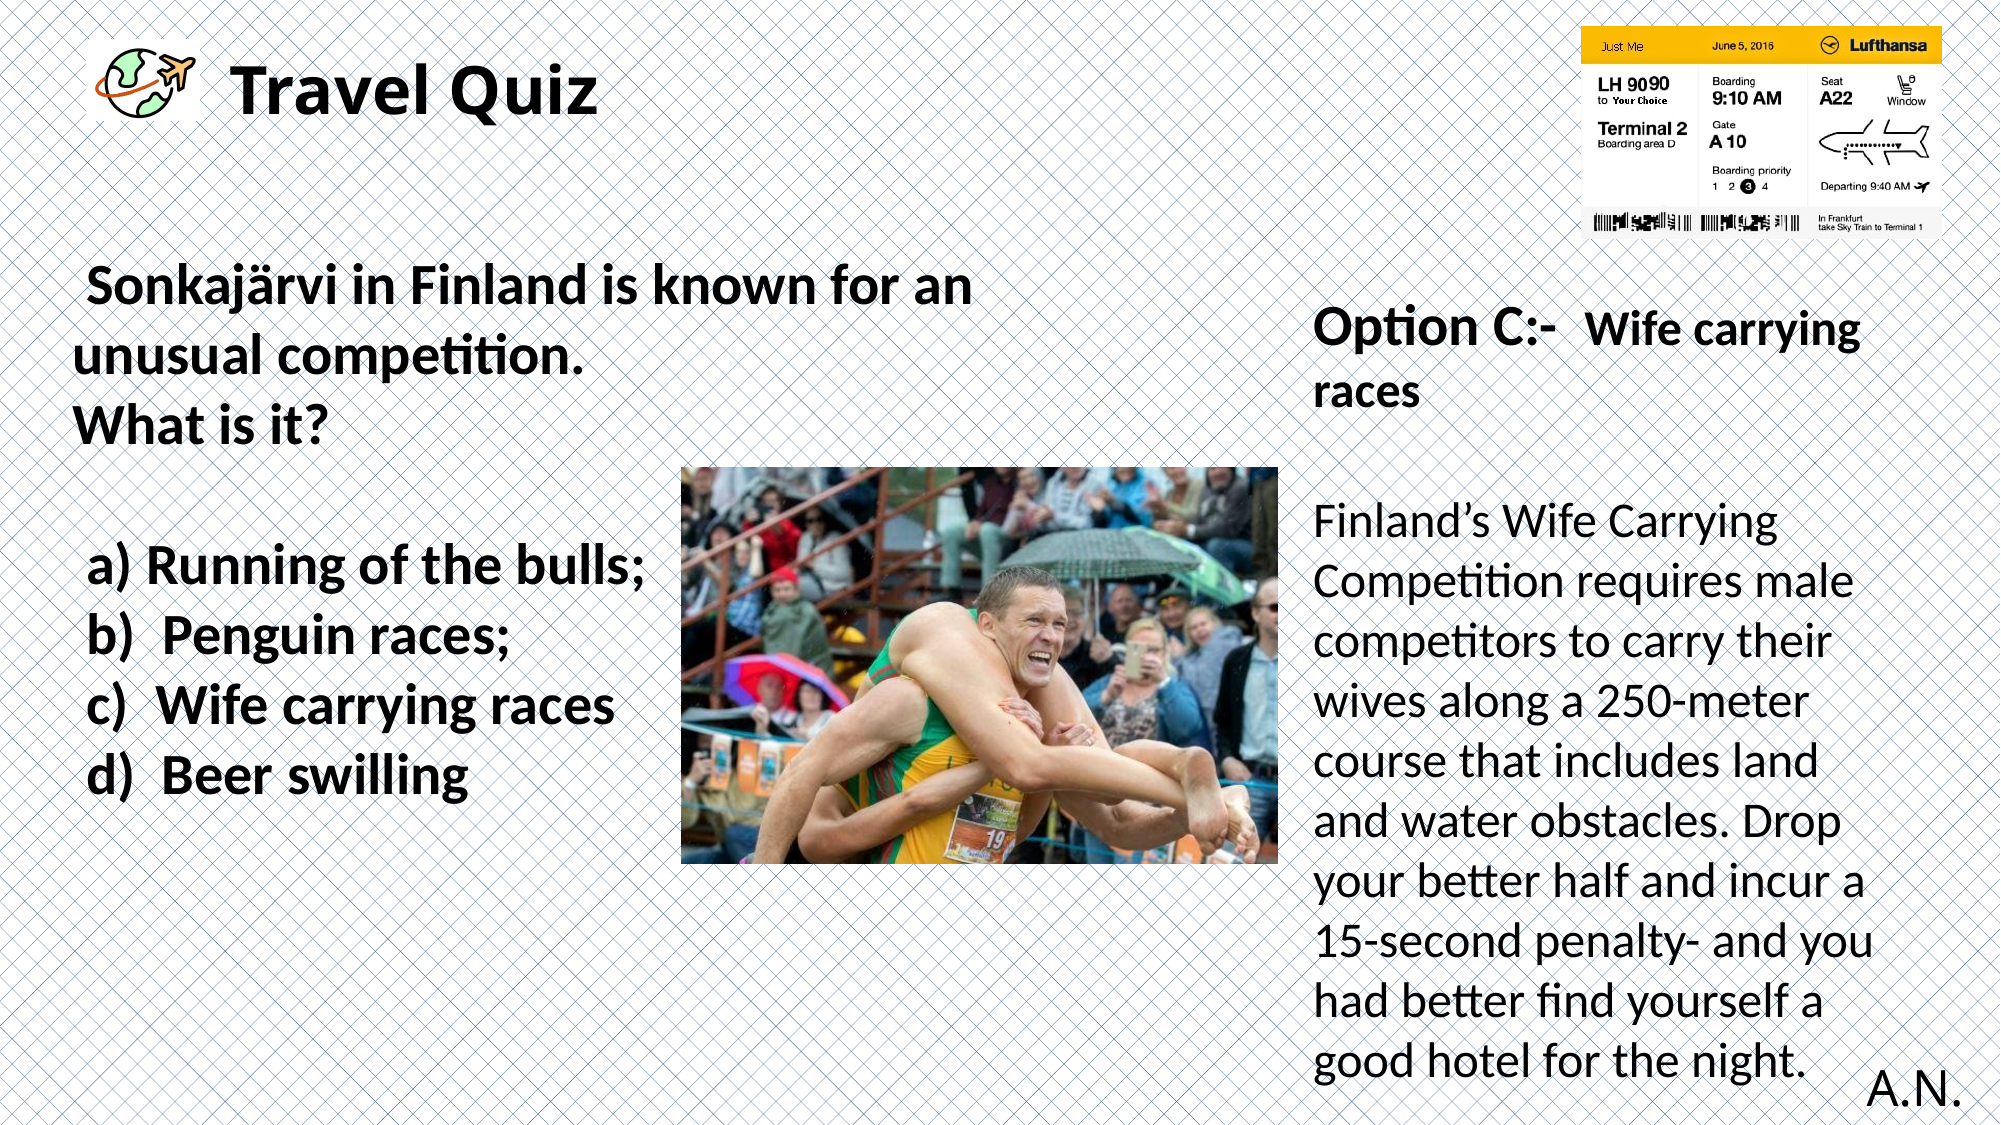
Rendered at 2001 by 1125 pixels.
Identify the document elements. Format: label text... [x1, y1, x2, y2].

text_box Sonkajärvi in Finland is known for an unusual competition. What is it? a) Running of the bulls; b) Penguin races; c) Wife carrying races d) Beer swilling ​ [58, 238, 1045, 884]
text_box Option C:- Wife carrying races ​Finland’s Wife Carrying Competition requires male competitors to carry their wives along a 250-meter course that includes land and water obstacles. Drop your better half and incur a 15-second penalty- and you had better find yourself a good hotel for the night. [1298, 279, 1921, 1095]
picture [1580, 26, 1942, 239]
text_box A.N. [1851, 1049, 1979, 1124]
text_box Travel Quiz [184, 58, 645, 137]
picture [86, 39, 200, 121]
picture [681, 467, 1278, 864]
